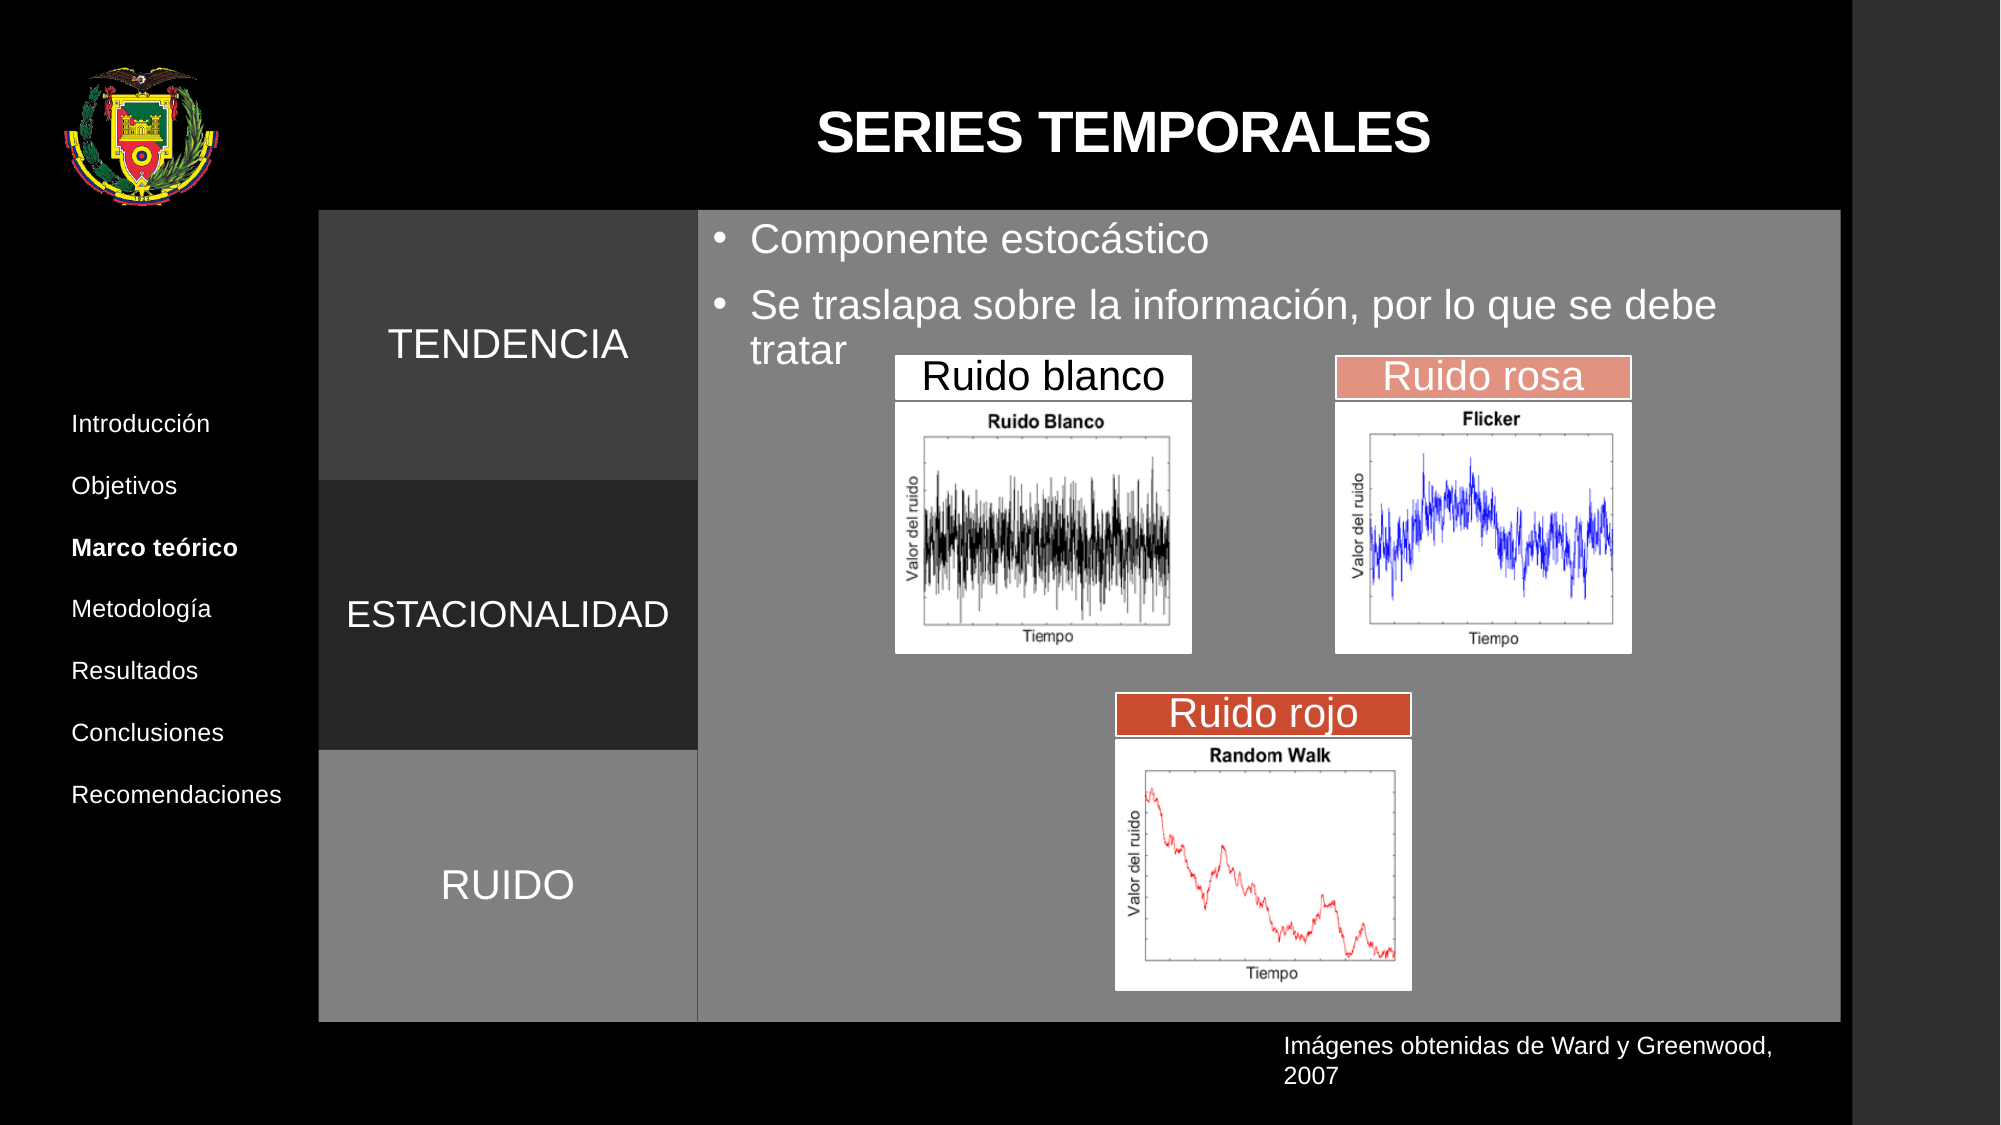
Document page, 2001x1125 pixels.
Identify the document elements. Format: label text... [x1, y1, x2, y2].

text_box Componente estocástico Se traslapa sobre la información, por lo que se debe tratar [699, 209, 1842, 1023]
text_box SERIES TEMPORALES [395, 58, 1853, 209]
picture [55, 57, 226, 211]
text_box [842, 353, 1785, 993]
text_box RUIDO [318, 749, 699, 1023]
list Introducción Objetivos Marco teórico Metodología Resultados Conclusiones Recomendaciones [56, 277, 319, 1077]
text_box ESTACIONALIDAD [318, 479, 699, 749]
text_box Imágenes obtenidas de Ward y Greenwood, 2007 [1268, 1021, 1852, 1097]
text_box TENDENCIA [318, 209, 699, 479]
